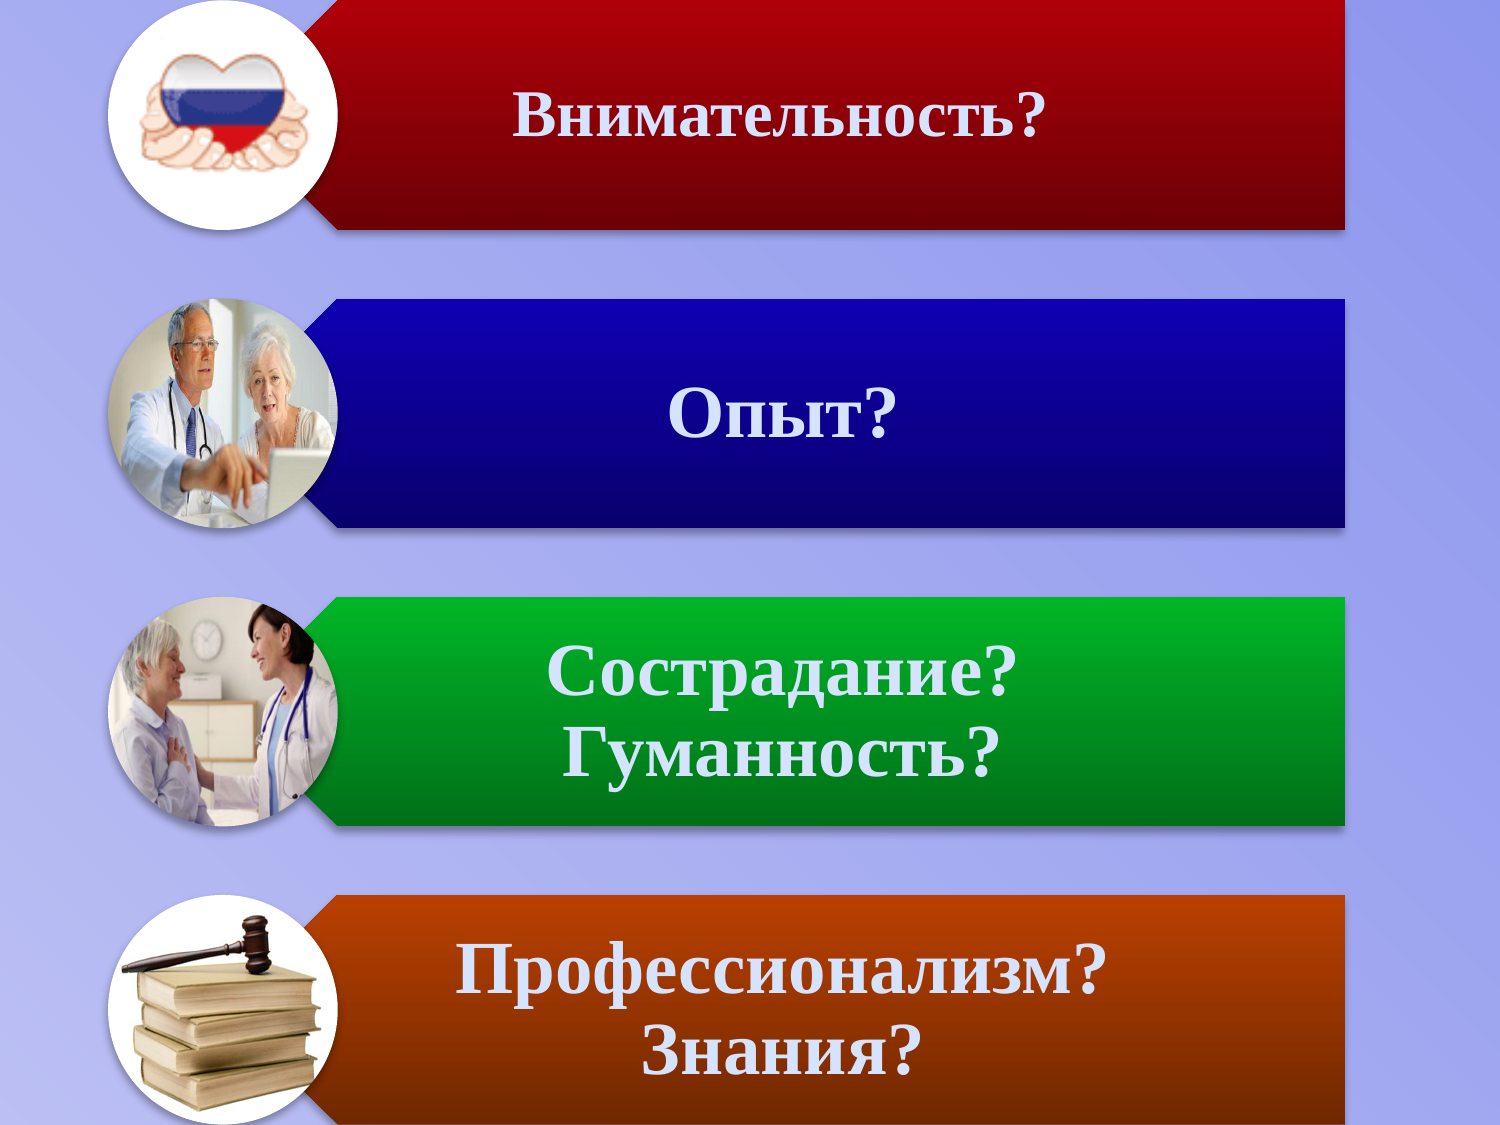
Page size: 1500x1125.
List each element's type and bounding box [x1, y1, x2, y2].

text_box [0, 0, 1500, 1125]
